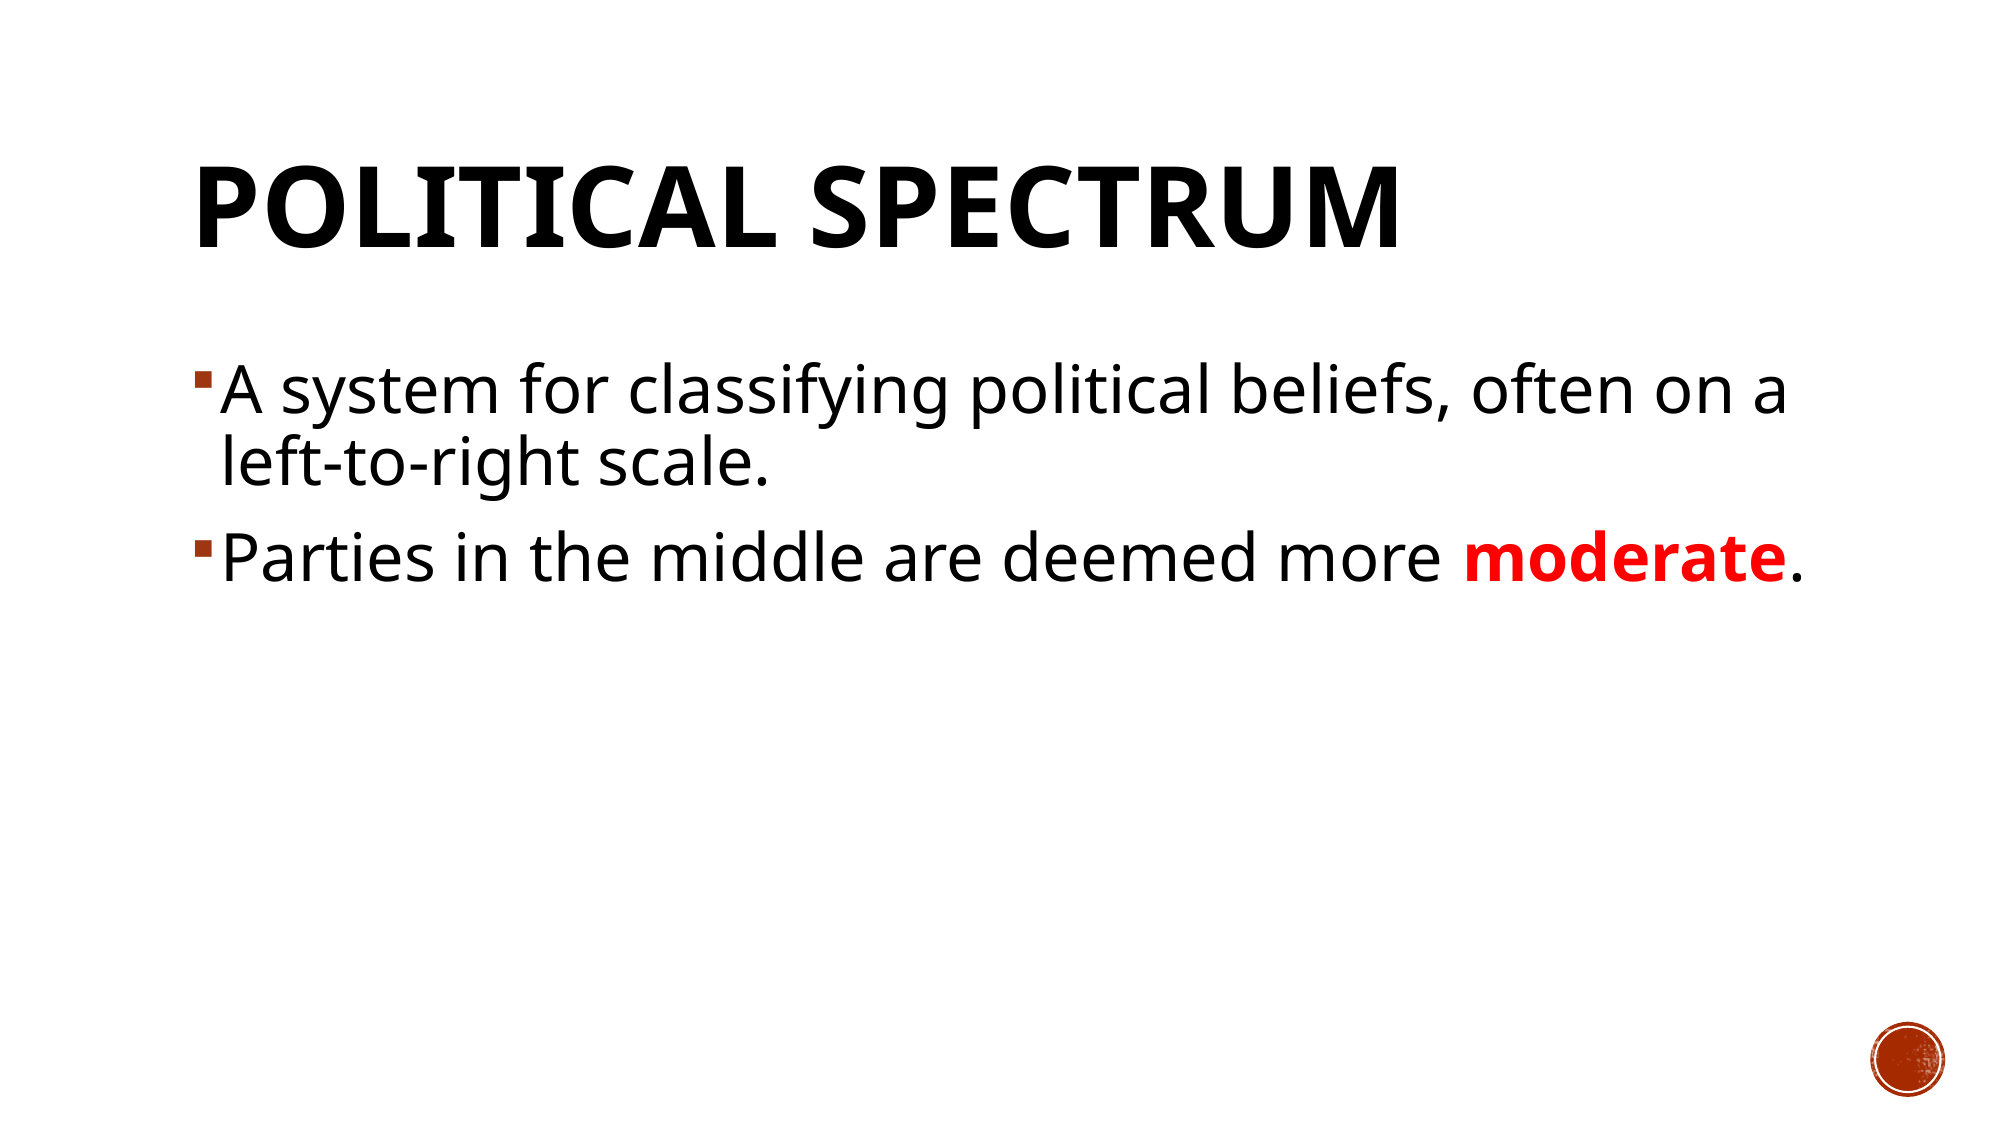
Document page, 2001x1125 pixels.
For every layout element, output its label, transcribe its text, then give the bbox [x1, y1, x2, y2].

title Political Spectrum [175, 79, 1826, 344]
list A system for classifying political beliefs, often on a left-to-right scale. Parties in the middle are deemed more moderate. [175, 348, 1826, 1013]
